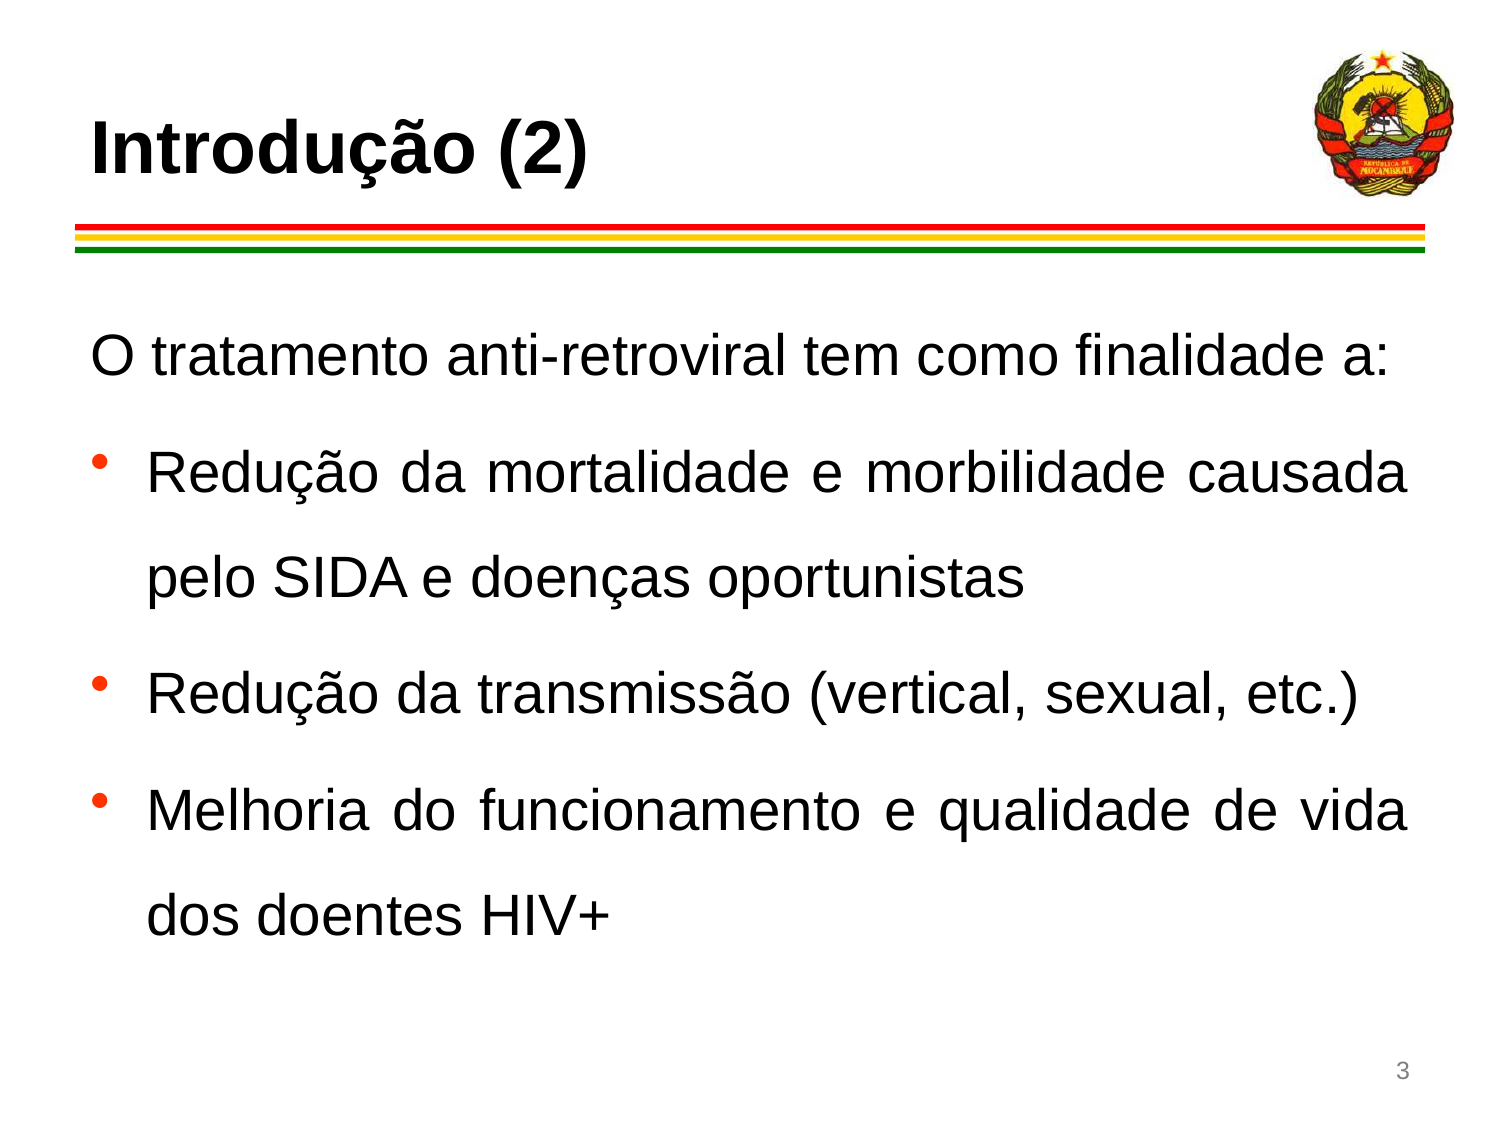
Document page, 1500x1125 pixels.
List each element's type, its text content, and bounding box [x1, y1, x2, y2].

list O tratamento anti-retroviral tem como finalidade a: Redução da mortalidade e morbilidade causada pelo SIDA e doenças oportunistas Redução da transmissão (vertical, sexual, etc.) Melhoria do funcionamento e qualidade de vida dos doentes HIV+ [74, 274, 1426, 1013]
picture [1363, 50, 1455, 200]
title Introdução (2) [74, 49, 1363, 238]
